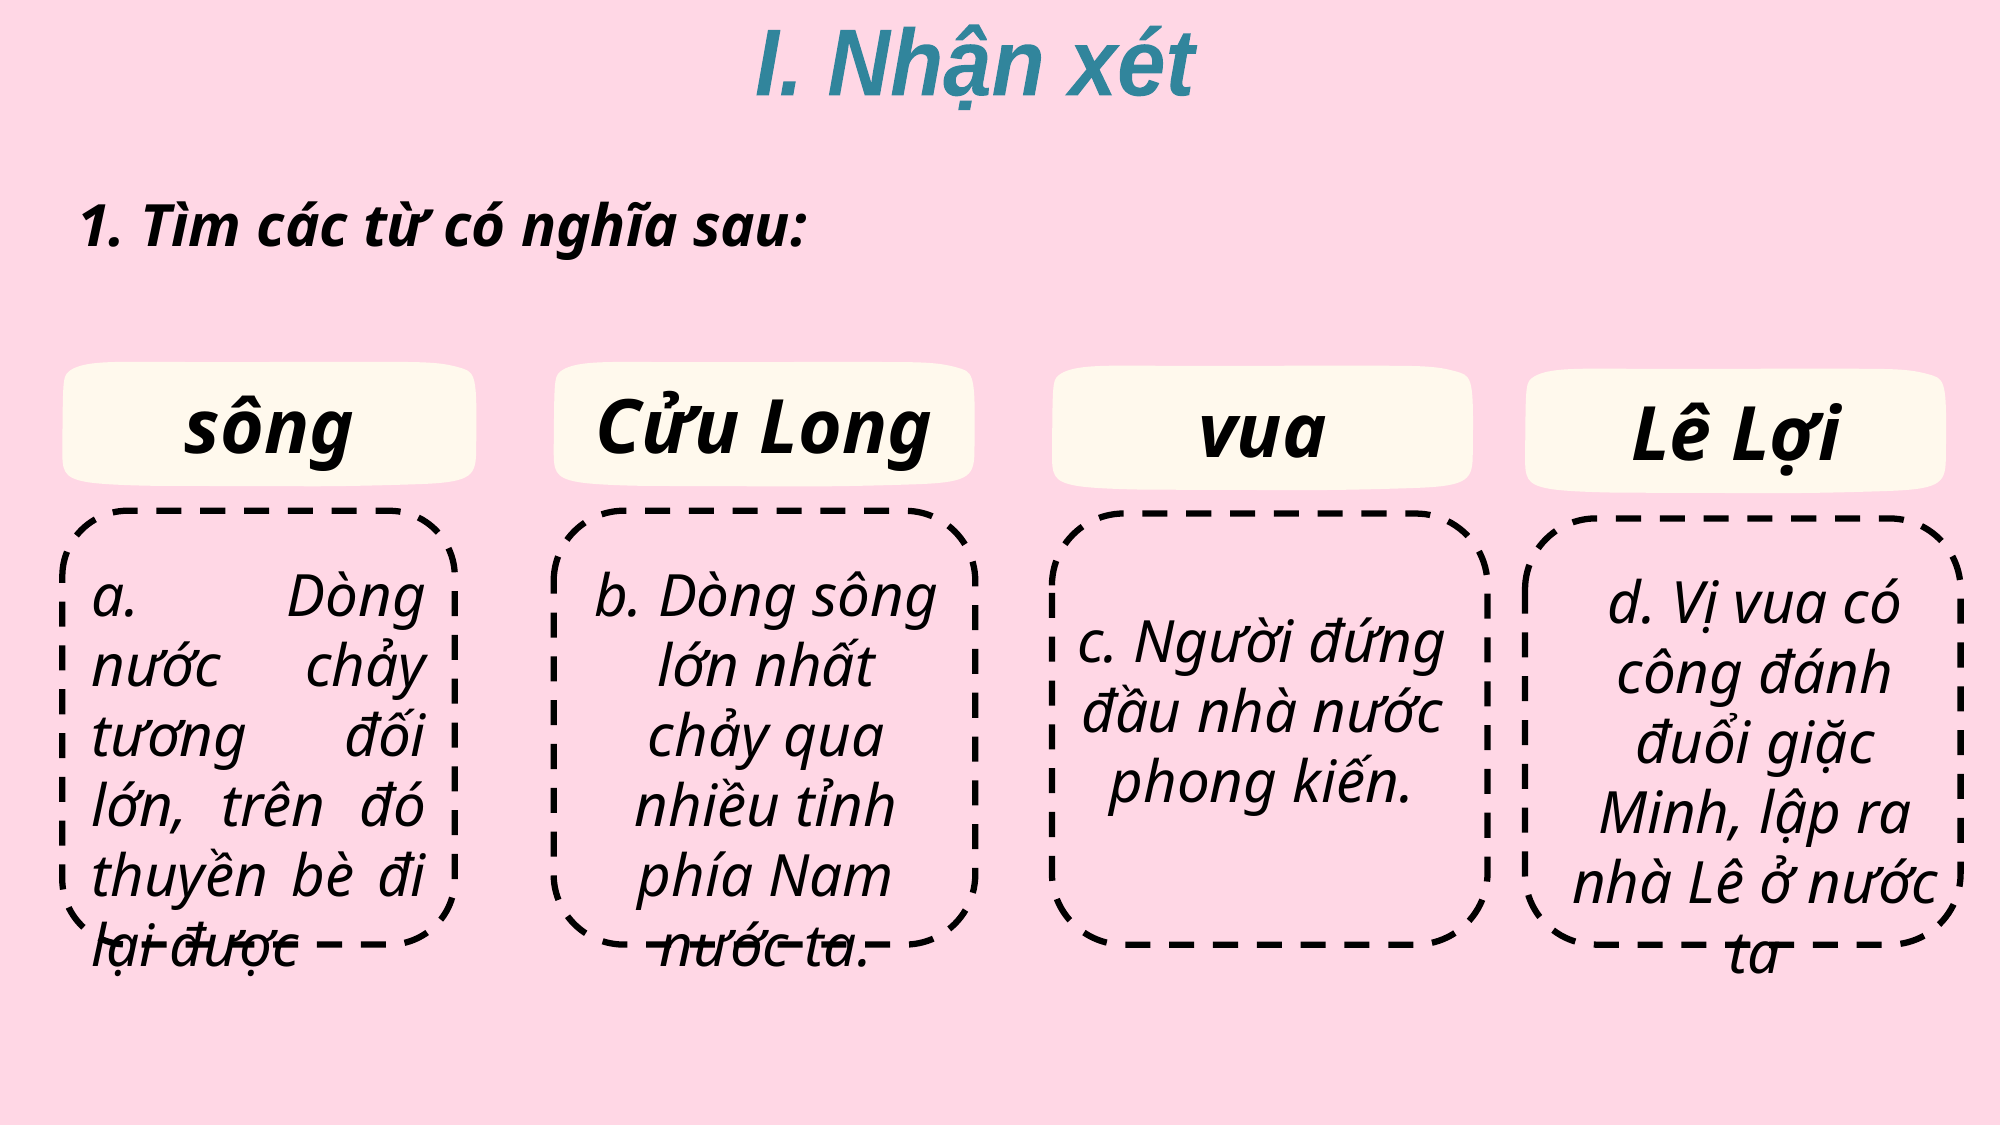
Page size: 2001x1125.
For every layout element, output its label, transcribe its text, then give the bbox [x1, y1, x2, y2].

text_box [62, 510, 455, 945]
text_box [1051, 513, 1488, 945]
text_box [553, 361, 975, 487]
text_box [1524, 368, 1947, 494]
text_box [1051, 365, 1474, 491]
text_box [1524, 518, 1961, 945]
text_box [553, 510, 976, 945]
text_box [62, 361, 477, 487]
text_box 1. Tìm các từ có nghĩa sau: [62, 180, 1208, 266]
